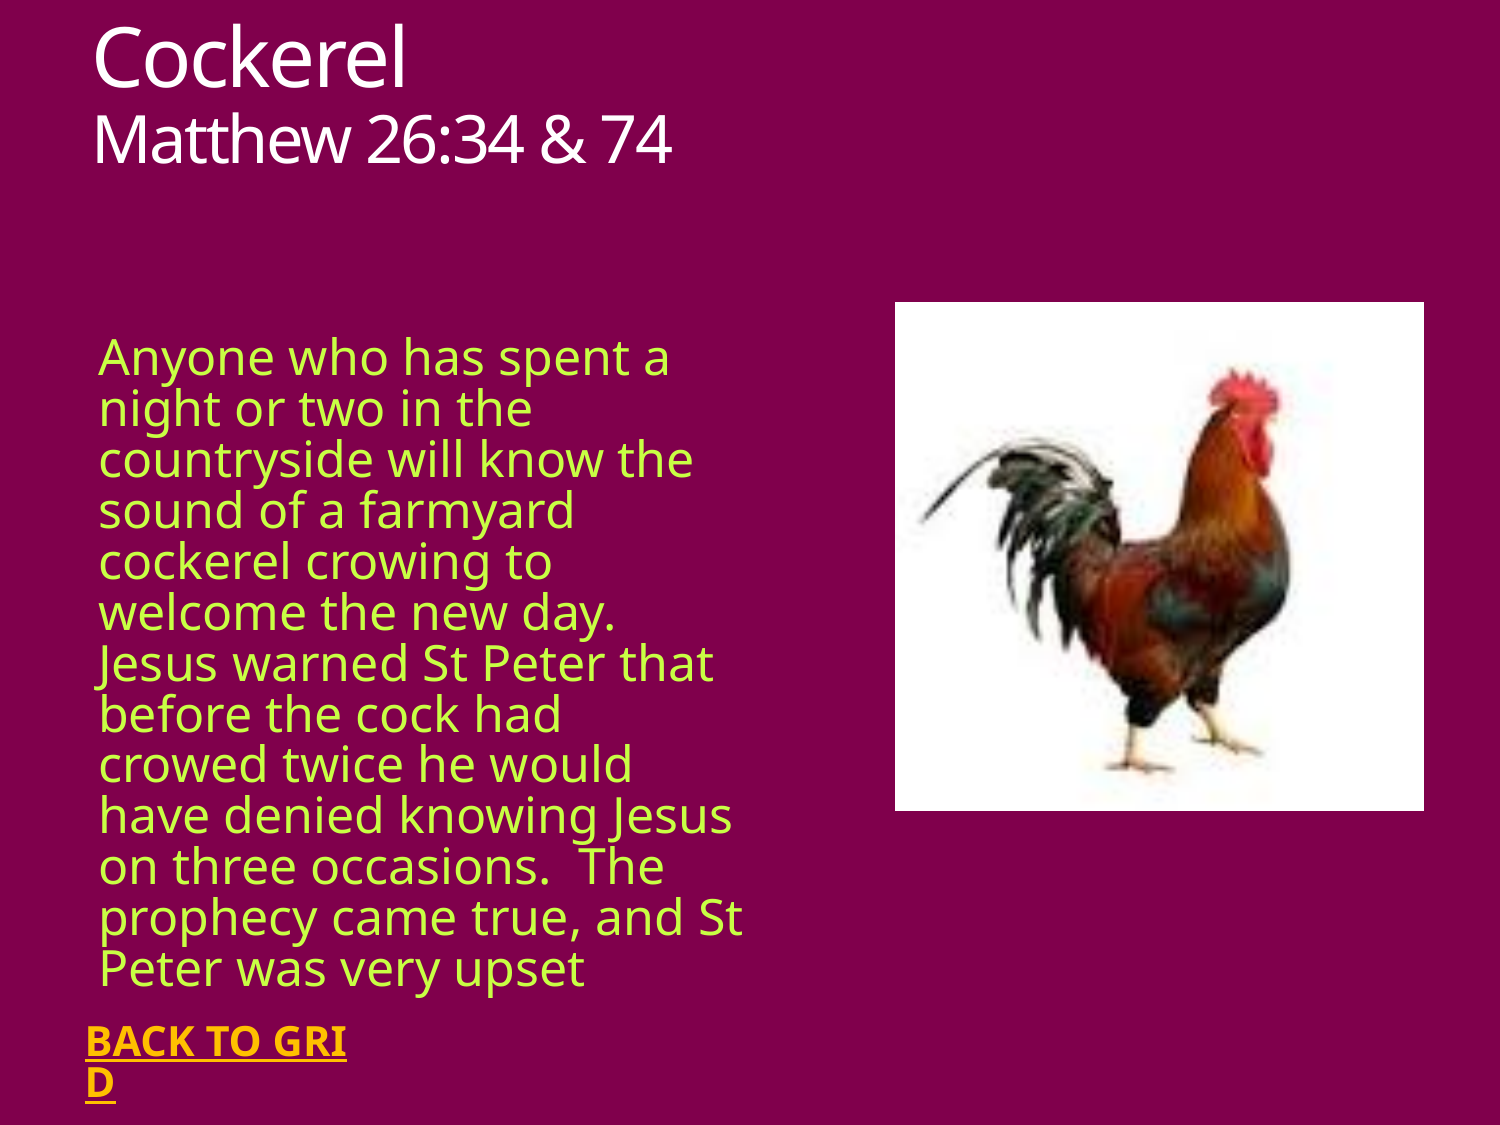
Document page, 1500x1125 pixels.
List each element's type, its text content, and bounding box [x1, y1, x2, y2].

picture [895, 302, 1424, 811]
list Anyone who has spent a night or two in the countryside will know the sound of a farmyard cockerel crowing to welcome the new day. Jesus warned St Peter that before the cock had crowed twice he would have denied knowing Jesus on three occasions. The prophecy came true, and St Peter was very upset [83, 326, 762, 945]
text_box Back to grid [69, 999, 374, 1087]
title Cockerel Matthew 26:34 & 74 [76, 0, 1447, 222]
